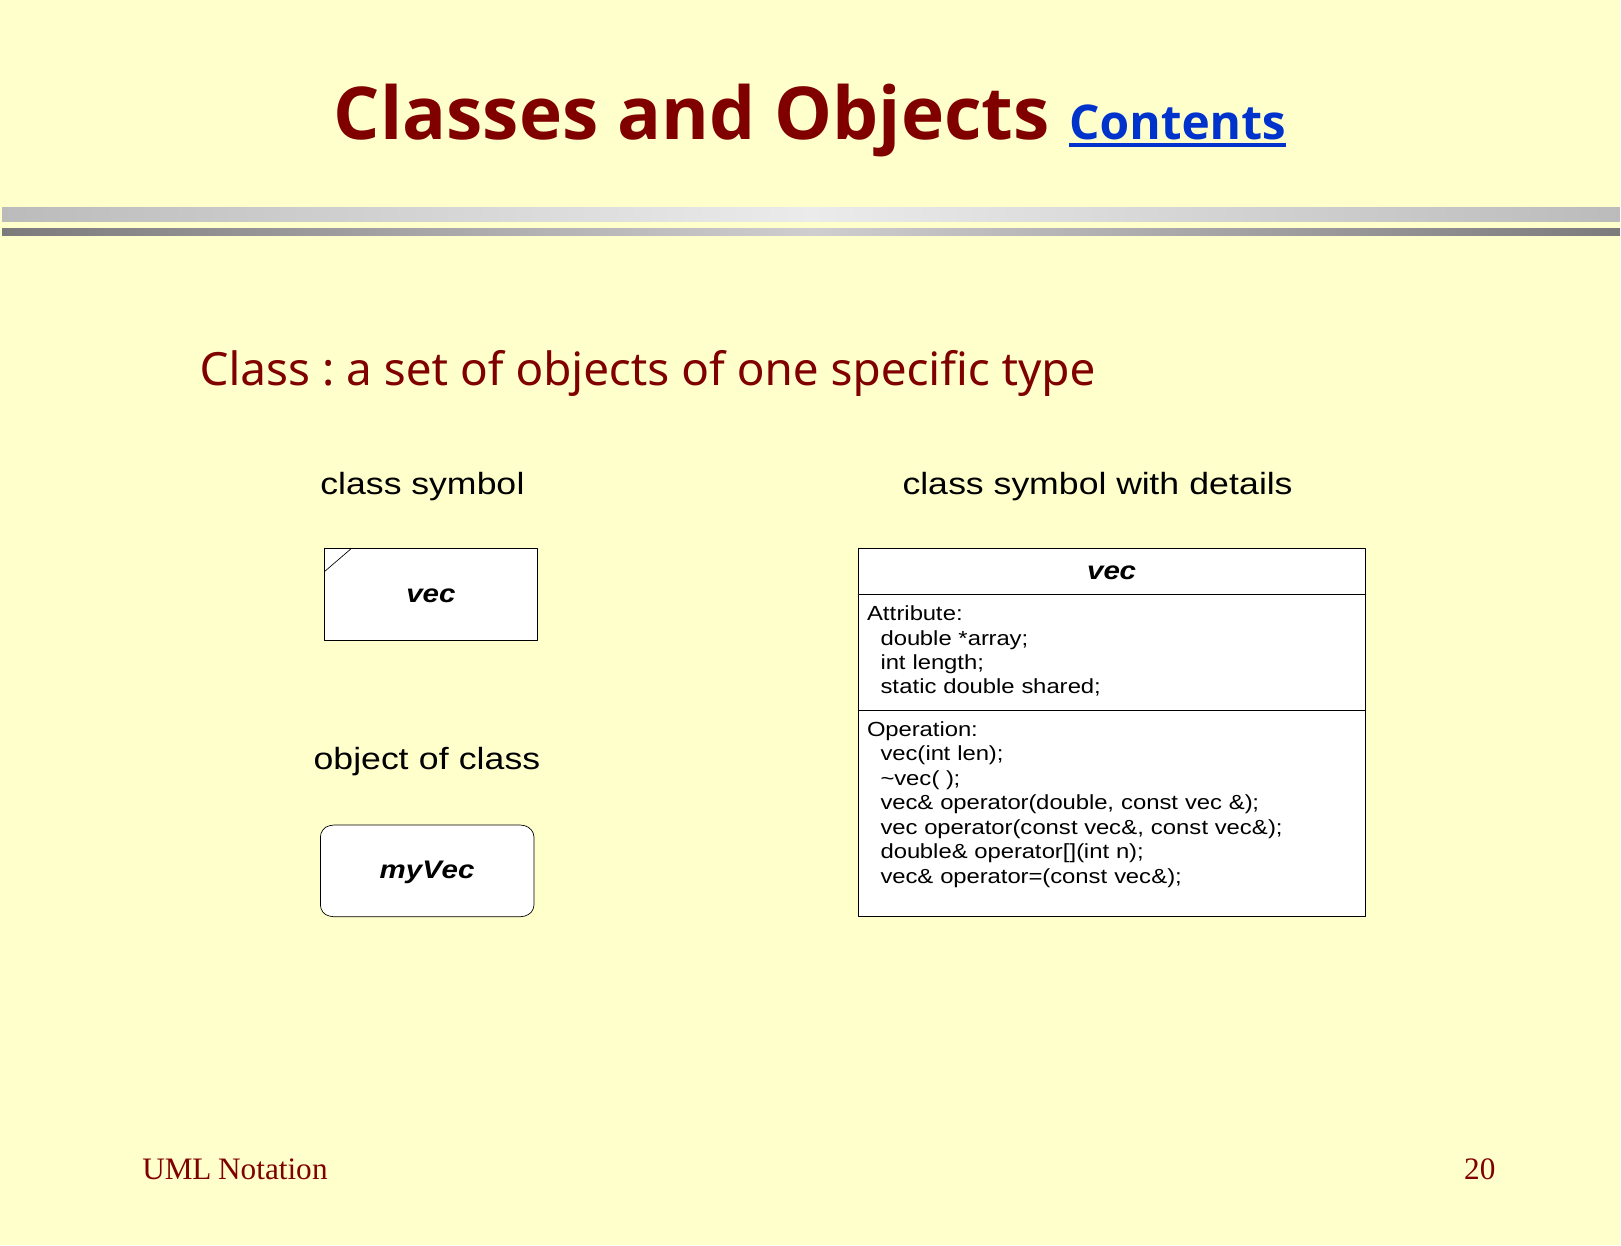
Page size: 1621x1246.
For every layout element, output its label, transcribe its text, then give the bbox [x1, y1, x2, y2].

footer UML Notation [125, 1120, 631, 1215]
slide_number 20 [1187, 1120, 1513, 1215]
list Class : a set of objects of one specific type [121, 276, 1499, 1107]
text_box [209, 459, 1369, 1011]
title Classes and Objects Contents [121, 41, 1499, 180]
